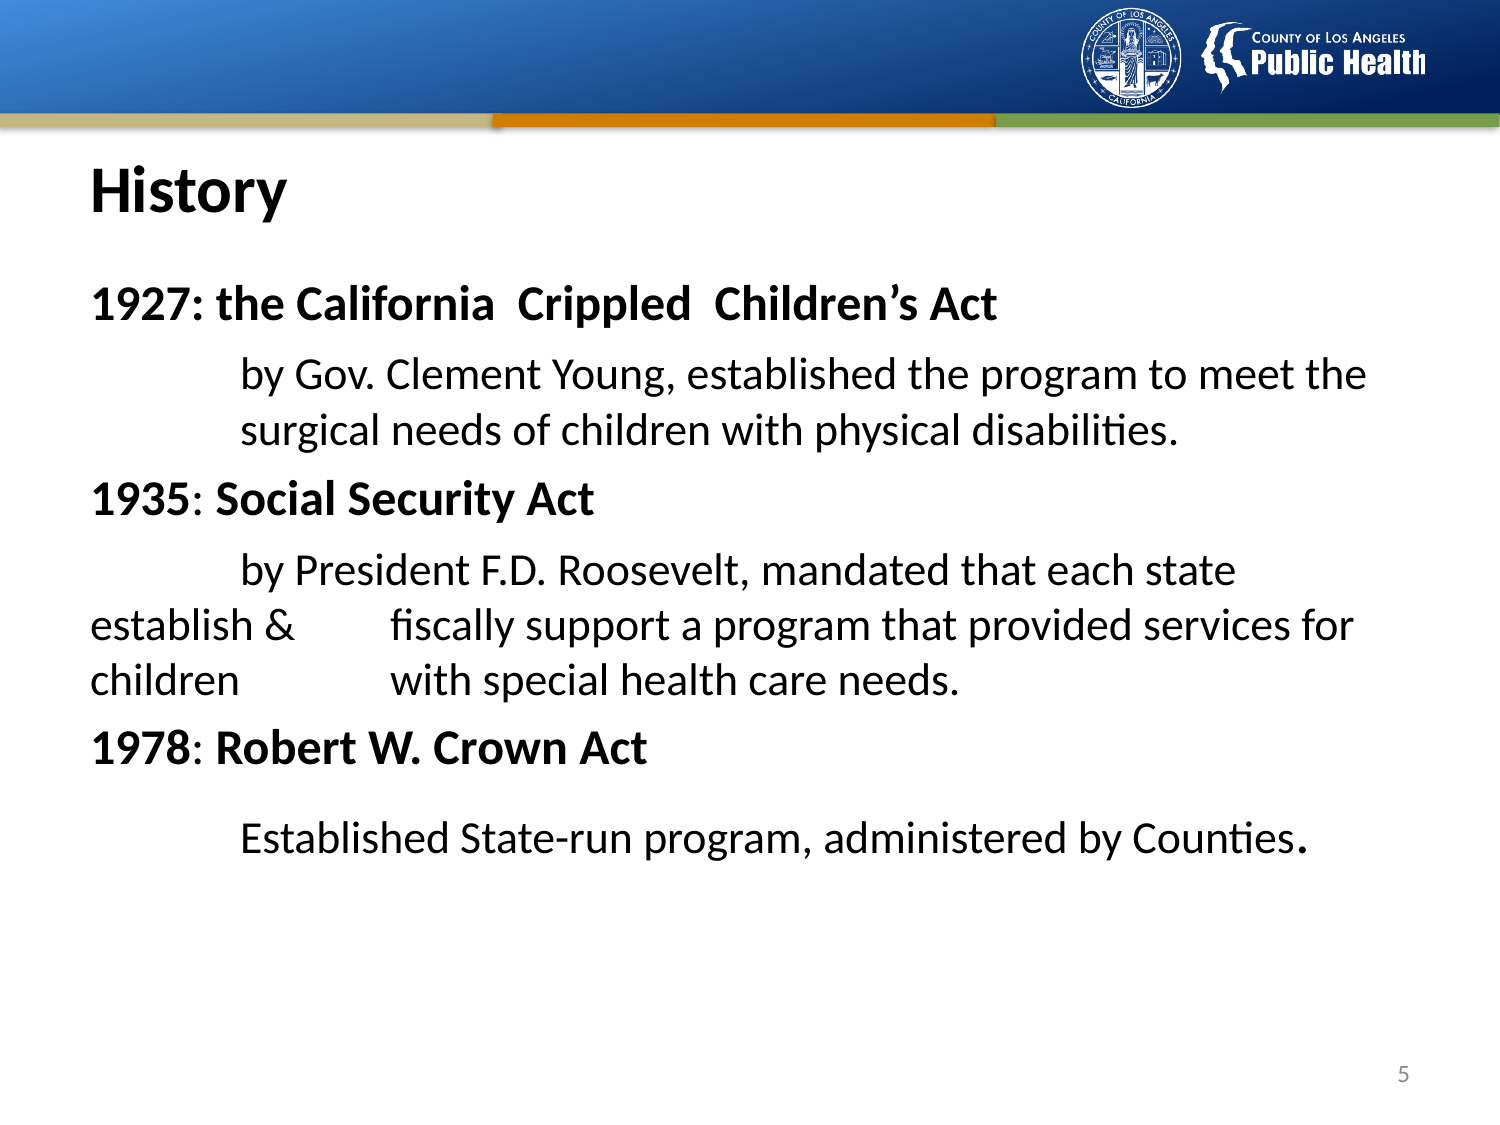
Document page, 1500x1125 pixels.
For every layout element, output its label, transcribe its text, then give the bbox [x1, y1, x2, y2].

slide_number 4 [1337, 1042, 1425, 1103]
list 1927: the California Crippled Children’s Act by Gov. Clement Young, established the program to meet the surgical needs of children with physical disabilities. 1935: Social Security Act by President F.D. Roosevelt, mandated that each state establish & fiscally support a program that provided services for children with special health care needs. 1978: Robert W. Crown Act Established State-run program, administered by Counties. [75, 262, 1425, 1103]
title History [75, 133, 1425, 238]
